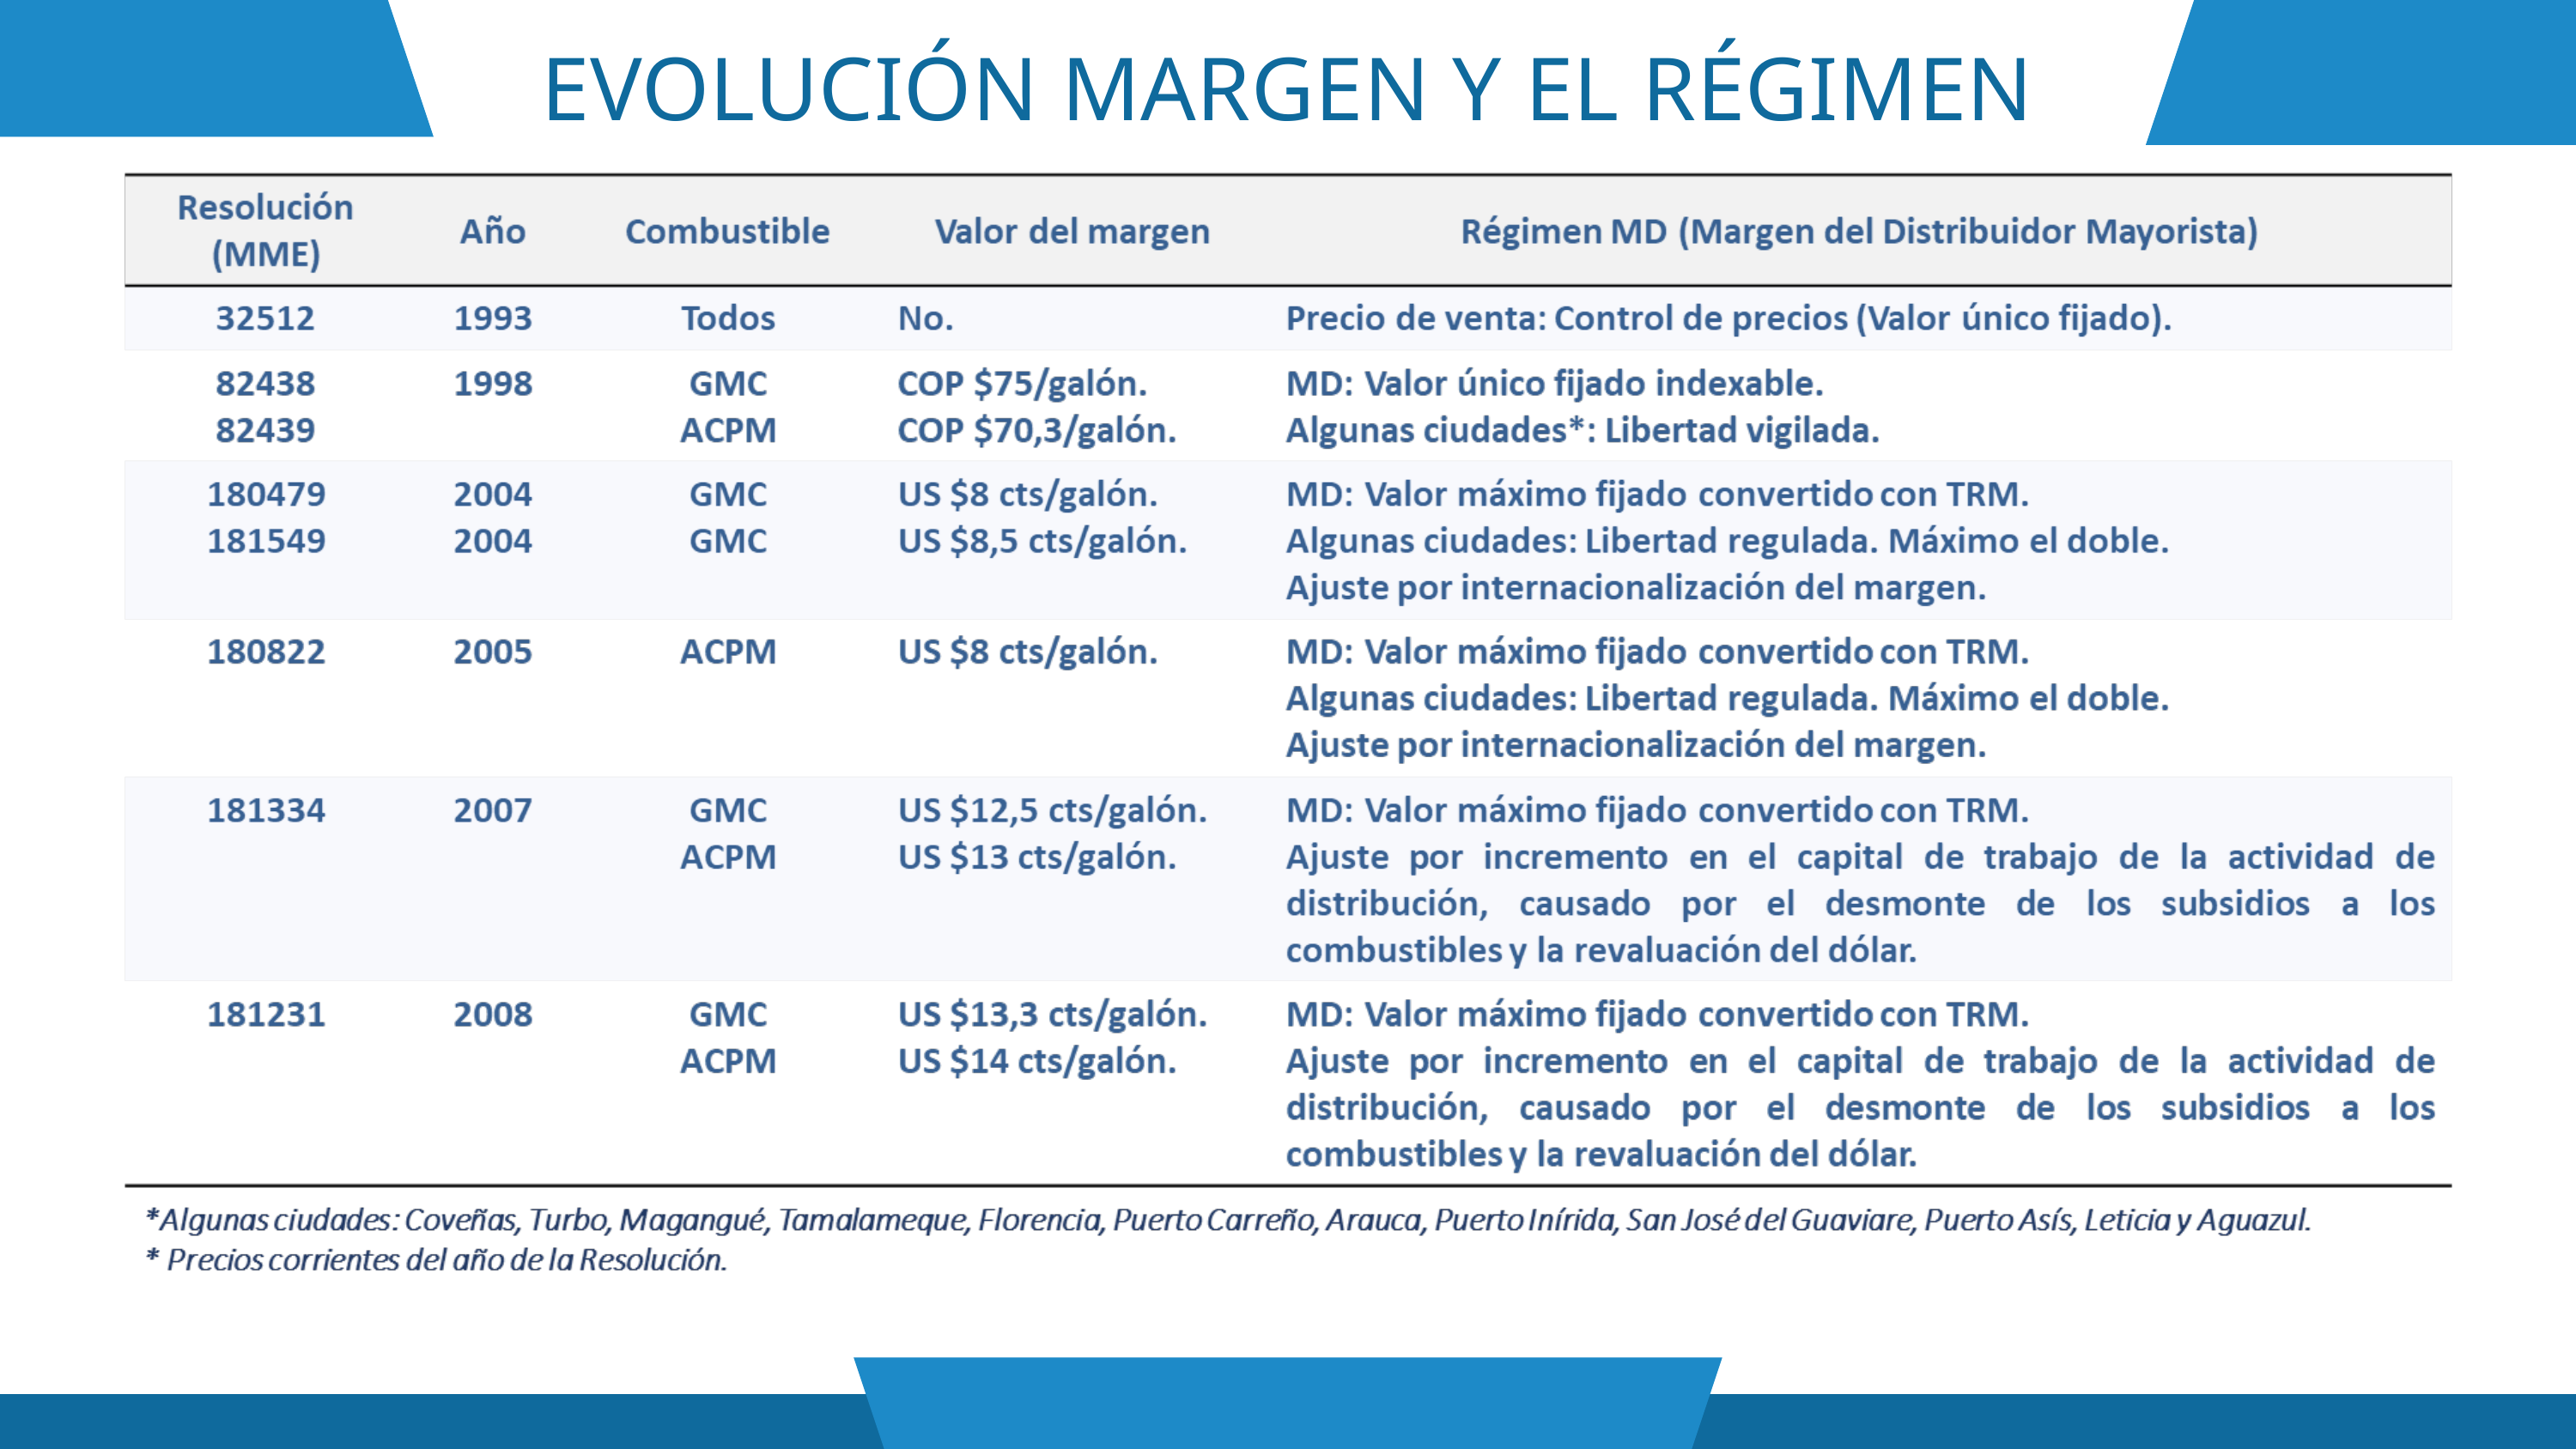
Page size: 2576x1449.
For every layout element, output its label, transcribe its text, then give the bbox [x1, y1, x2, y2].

picture [121, 172, 2455, 1331]
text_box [2145, 0, 2576, 145]
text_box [853, 1357, 1722, 1449]
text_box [0, 0, 434, 137]
text_box EVOLUCIÓN MARGEN Y EL RÉGIMEN [437, 33, 2141, 138]
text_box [0, 1393, 848, 1449]
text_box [1728, 1393, 2576, 1449]
